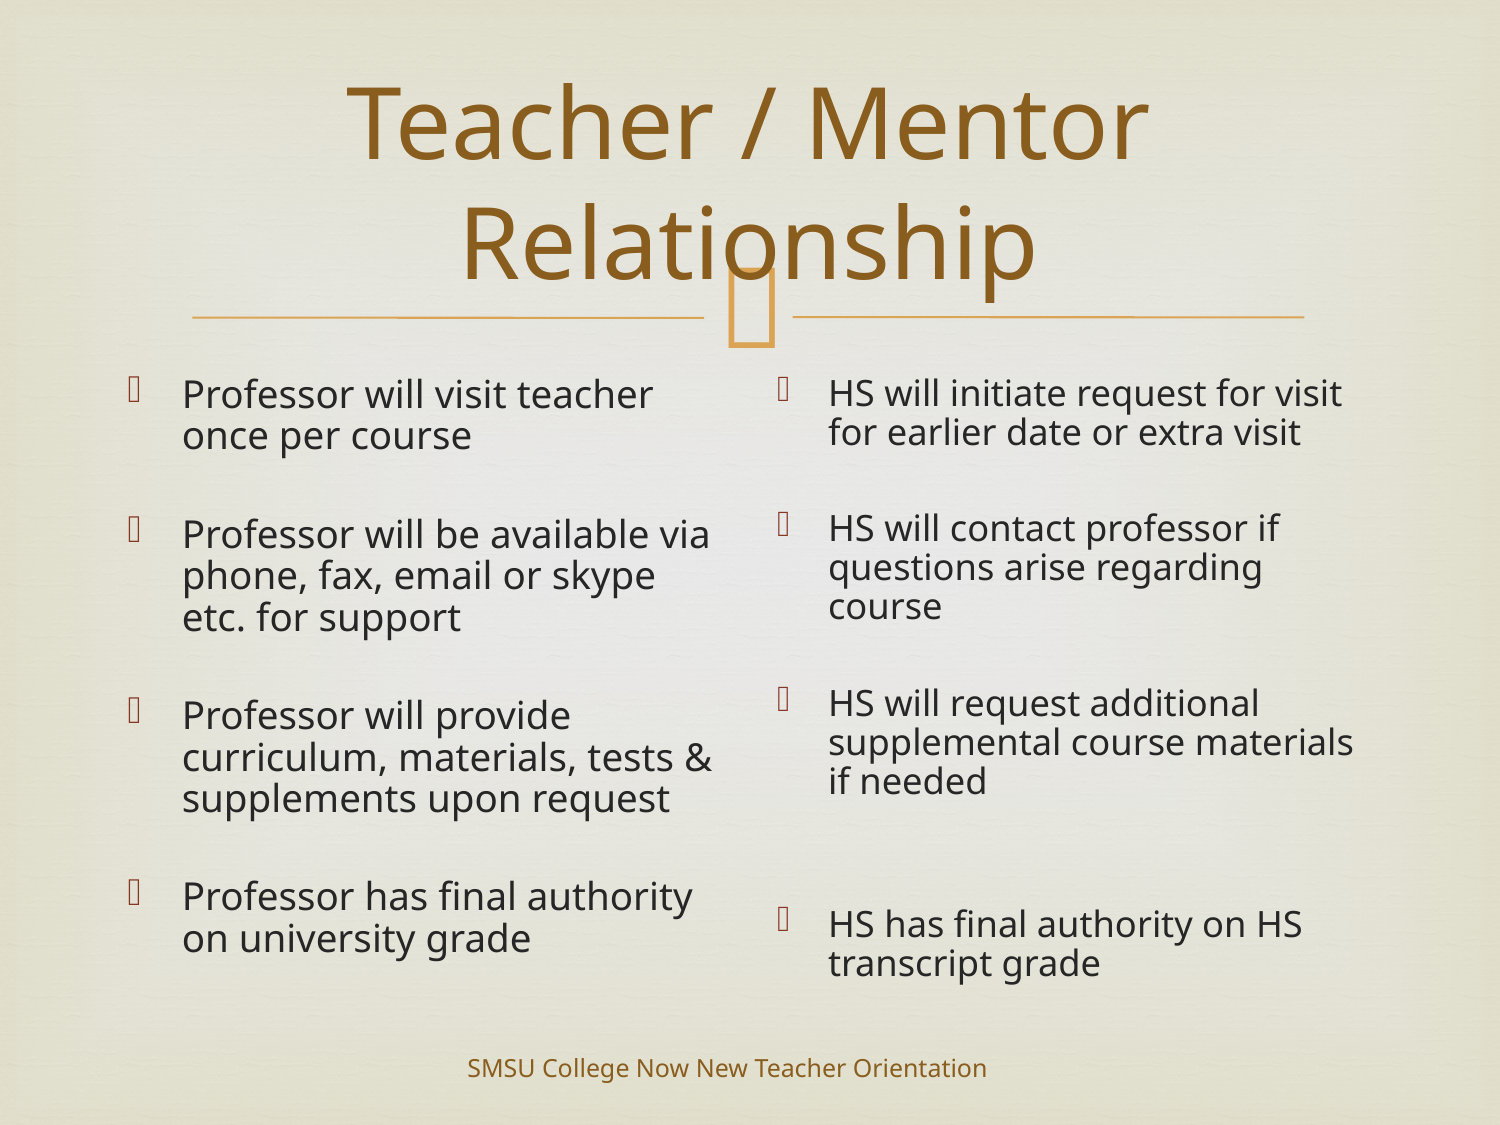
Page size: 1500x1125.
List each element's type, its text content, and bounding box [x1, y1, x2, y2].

title Teacher / Mentor Relationship [112, 93, 1386, 267]
list HS will initiate request for visit for earlier date or extra visit HS will contact professor if questions arise regarding course HS will request additional supplemental course materials if needed HS has final authority on HS transcript grade [761, 367, 1386, 1004]
list Professor will visit teacher once per course Professor will be available via phone, fax, email or skype etc. for support Professor will provide curriculum, materials, tests & supplements upon request Professor has final authority on university grade [112, 367, 737, 1004]
footer SMSU College Now New Teacher Orientation [437, 1037, 1025, 1098]
